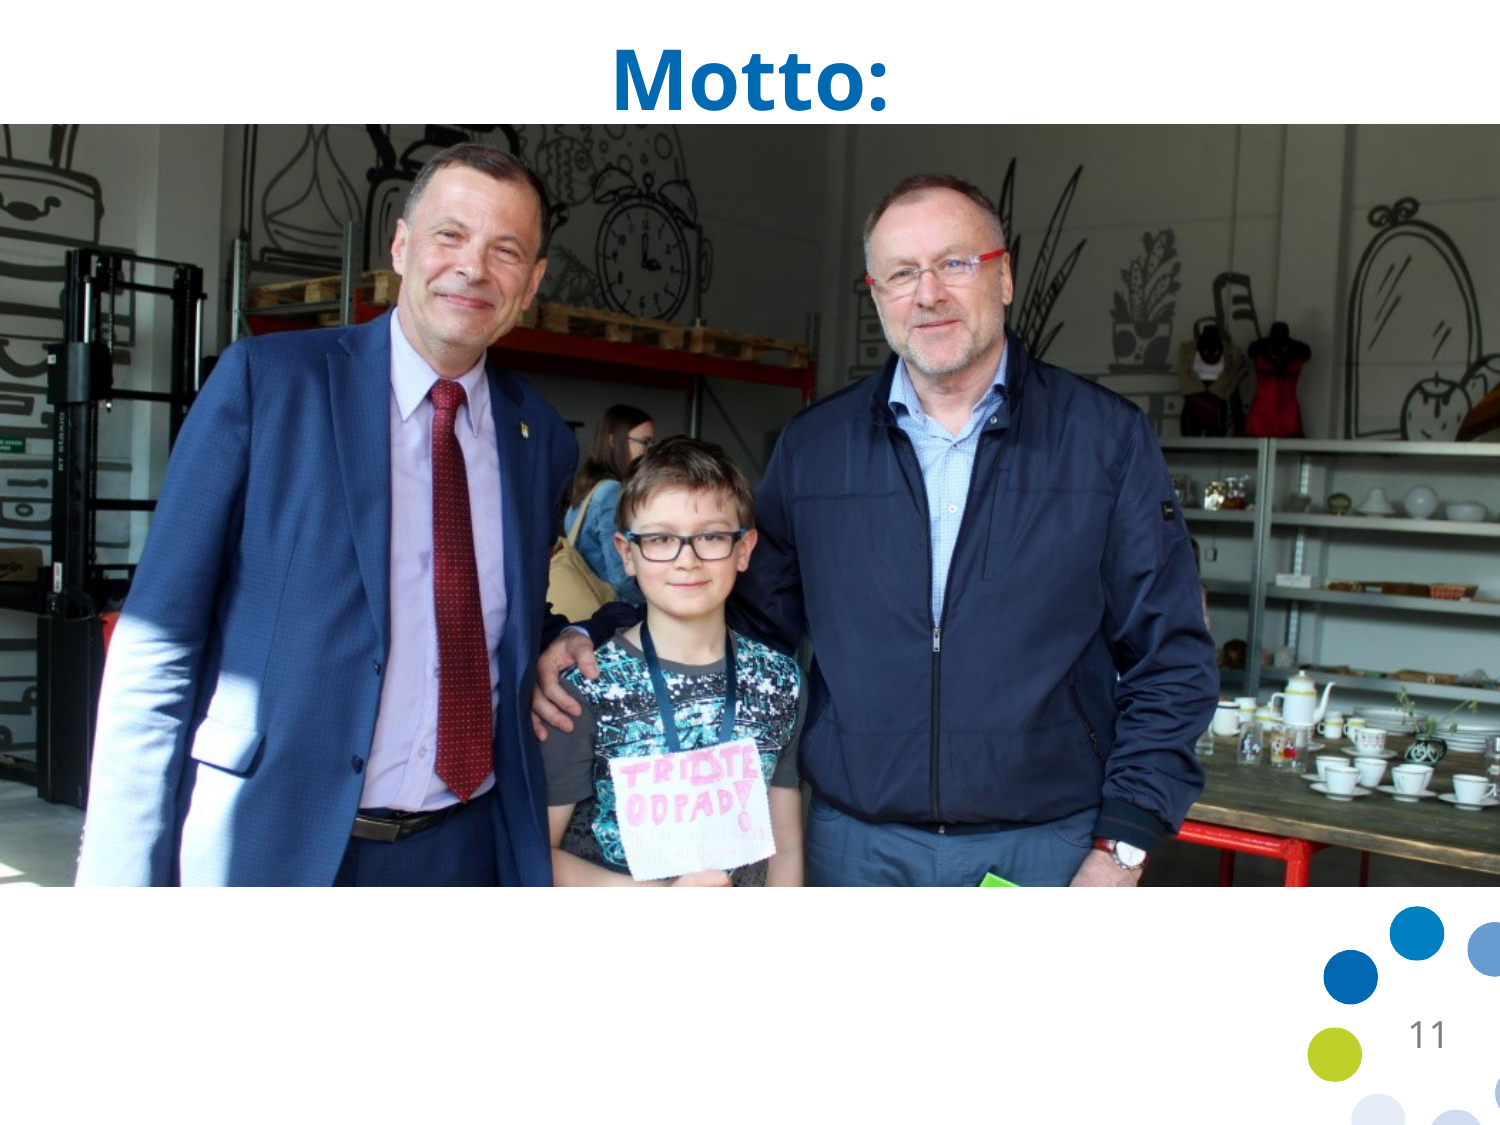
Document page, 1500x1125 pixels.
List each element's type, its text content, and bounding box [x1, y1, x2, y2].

picture [0, 124, 1500, 888]
text_box 11 [1357, 967, 1500, 1107]
text_box Motto: [0, 18, 1500, 121]
picture [1275, 898, 1500, 1125]
